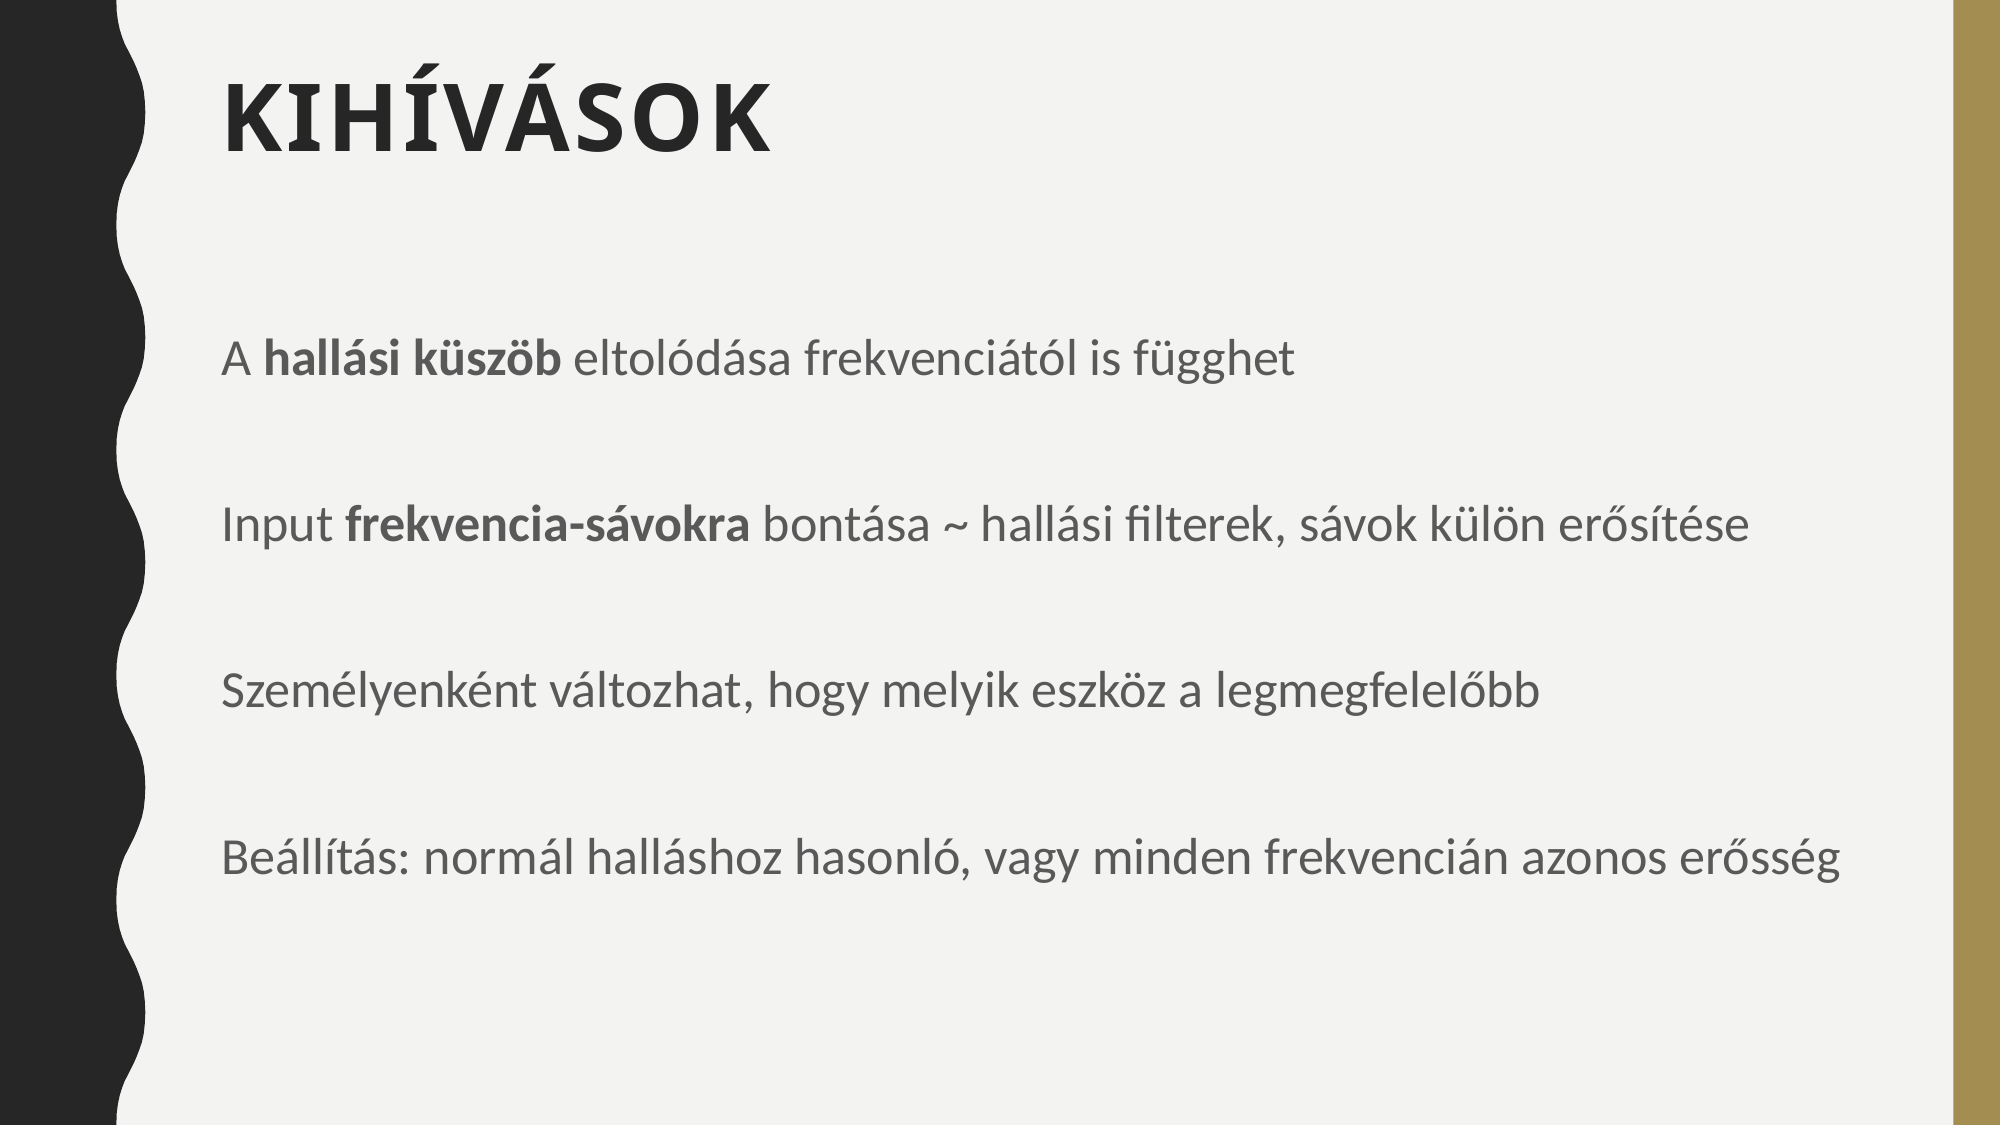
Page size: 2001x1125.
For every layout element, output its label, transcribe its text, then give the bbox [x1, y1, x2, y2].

title Kihívások [205, 62, 1875, 308]
list A hallási küszöb eltolódása frekvenciától is függhet Input frekvencia-sávokra bontása ~ hallási filterek, sávok külön erősítése Személyenként változhat, hogy melyik eszköz a legmegfelelőbb Beállítás: normál halláshoz hasonló, vagy minden frekvencián azonos erősség [206, 309, 1876, 899]
